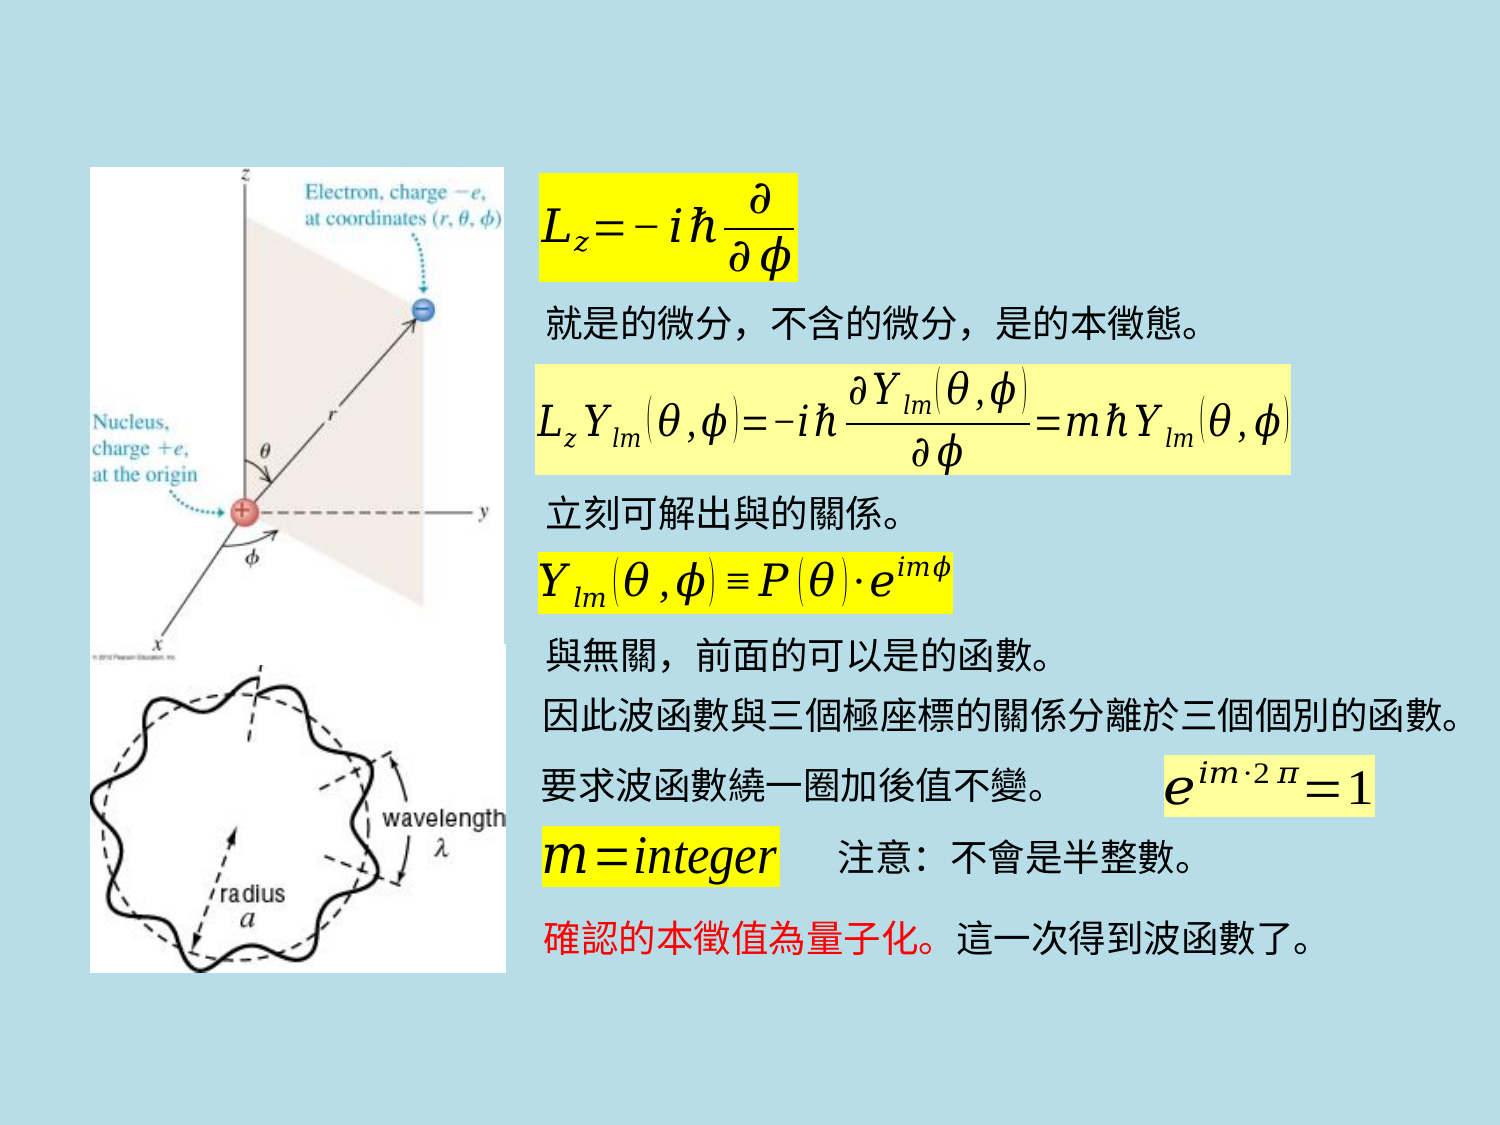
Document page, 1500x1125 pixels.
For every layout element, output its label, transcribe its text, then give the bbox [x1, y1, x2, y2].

picture [90, 167, 506, 973]
text_box 因此波函數與三個極座標的關係分離於三個個別的函數。 [528, 684, 1500, 745]
text_box 注意：不會是半整數。 [822, 826, 1248, 886]
